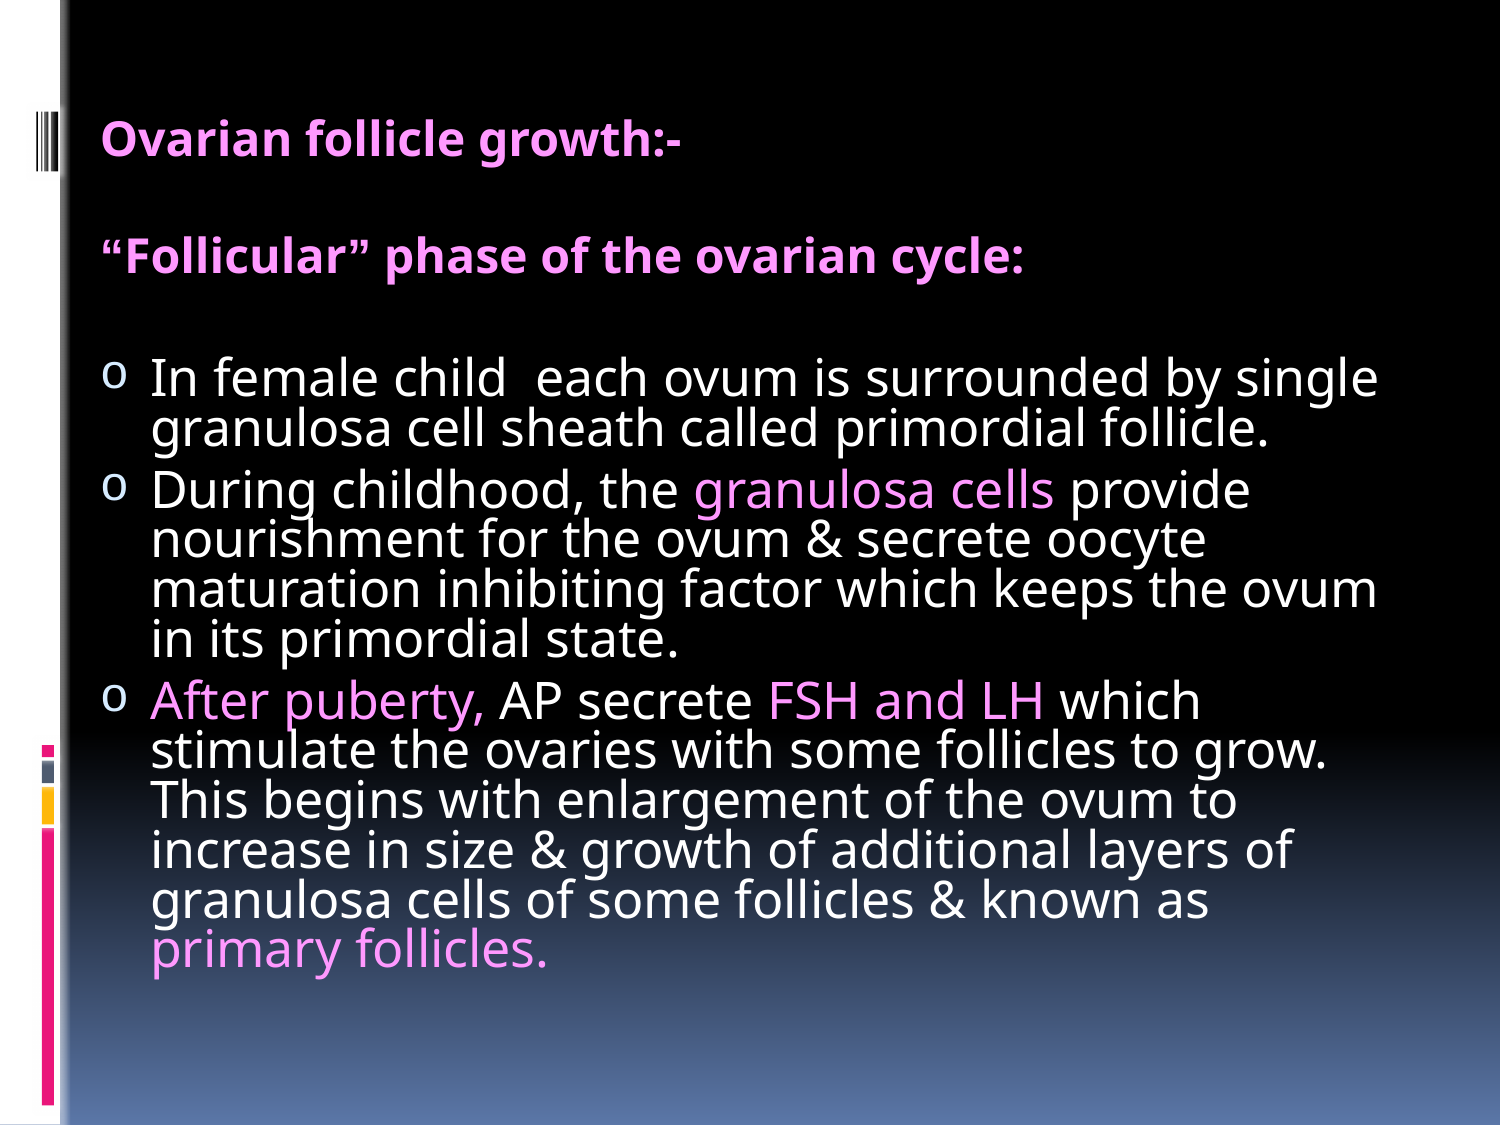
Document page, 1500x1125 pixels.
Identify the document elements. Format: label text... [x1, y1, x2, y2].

list Ovarian follicle growth:- “Follicular” phase of the ovarian cycle: In female child each ovum is surrounded by single granulosa cell sheath called primordial follicle. During childhood, the granulosa cells provide nourishment for the ovum & secrete oocyte maturation inhibiting factor which keeps the ovum in its primordial state. After puberty, AP secrete FSH and LH which stimulate the ovaries with some follicles to grow. This begins with enlargement of the ovum to increase in size & growth of additional layers of granulosa cells of some follicles & known as primary follicles. [75, 112, 1425, 1005]
